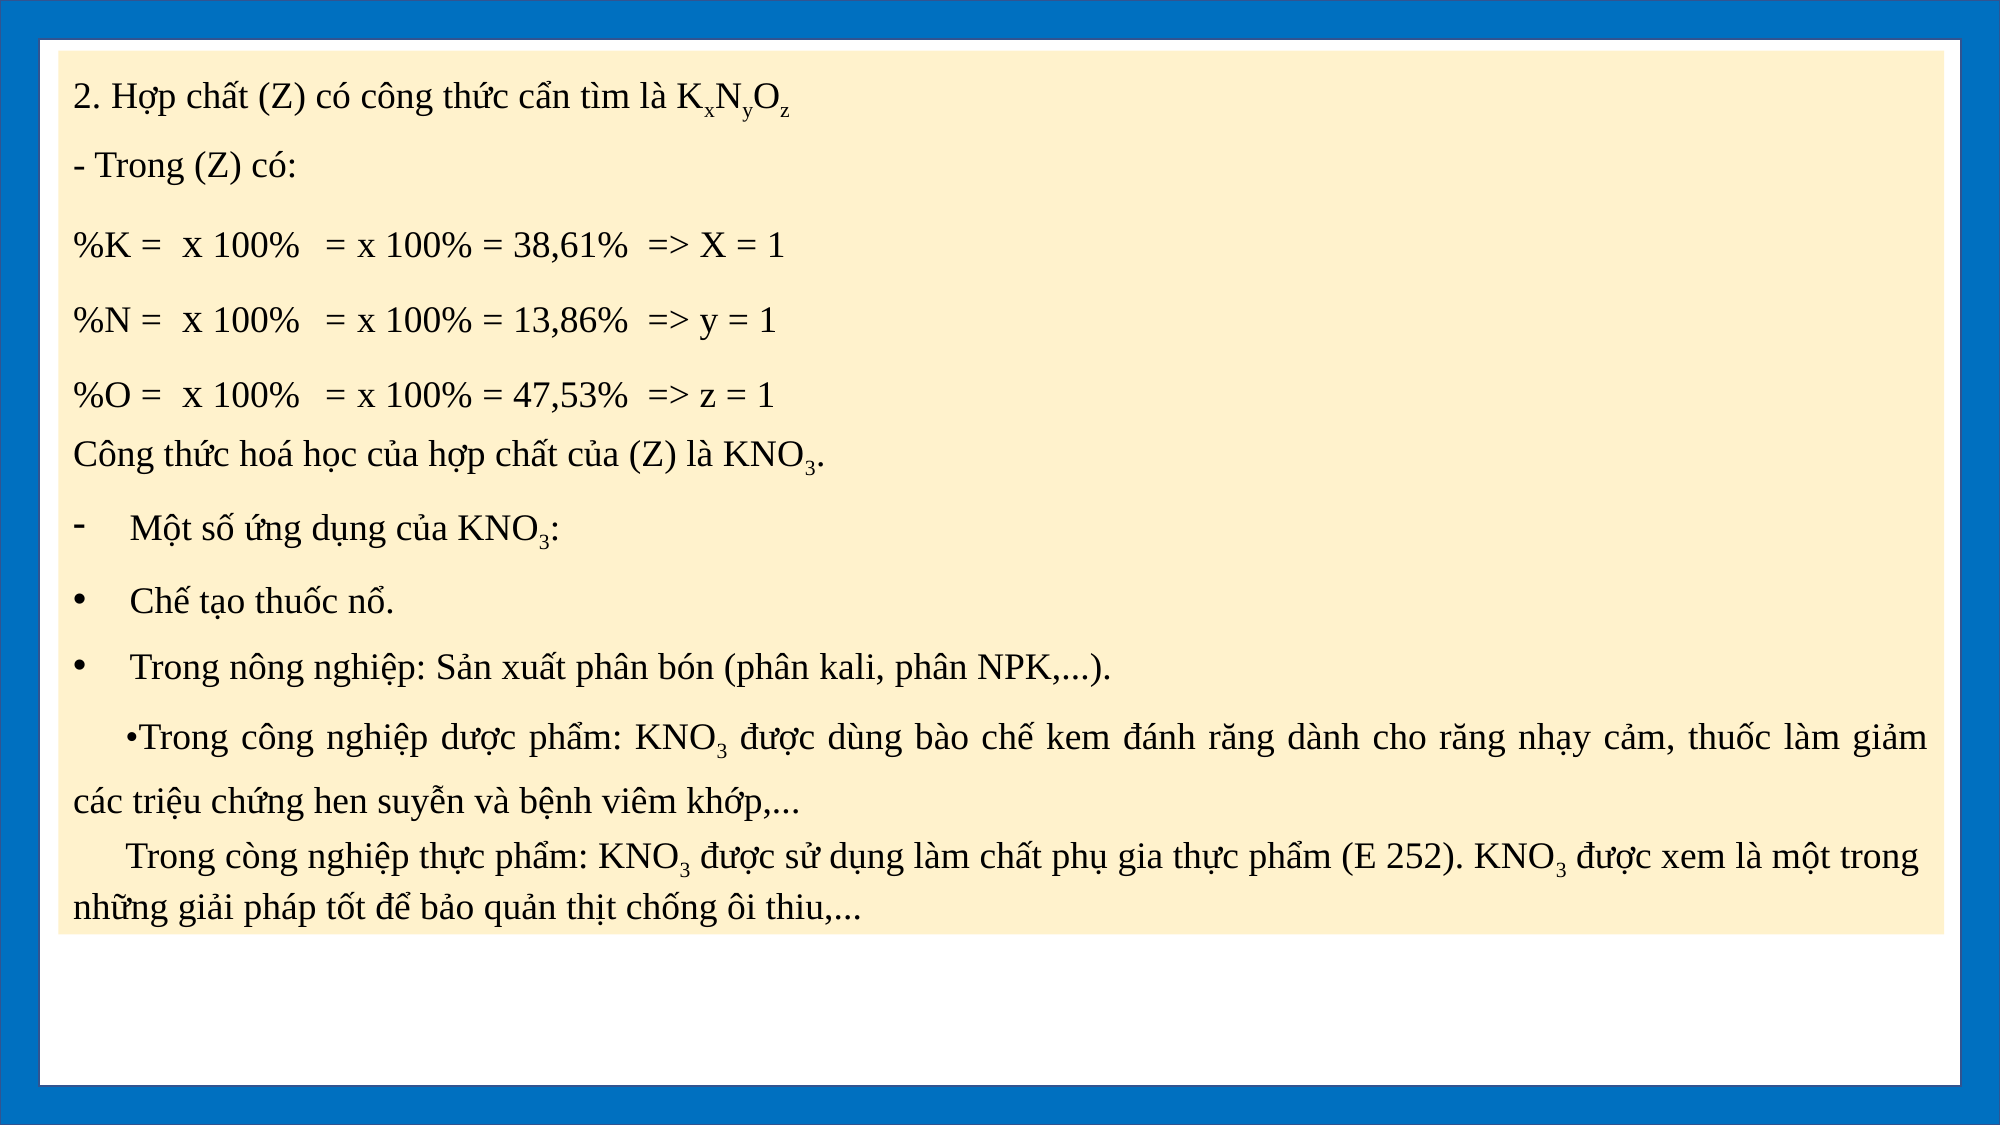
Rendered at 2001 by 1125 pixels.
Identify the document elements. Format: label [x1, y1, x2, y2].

text_box [0, 0, 2000, 1125]
